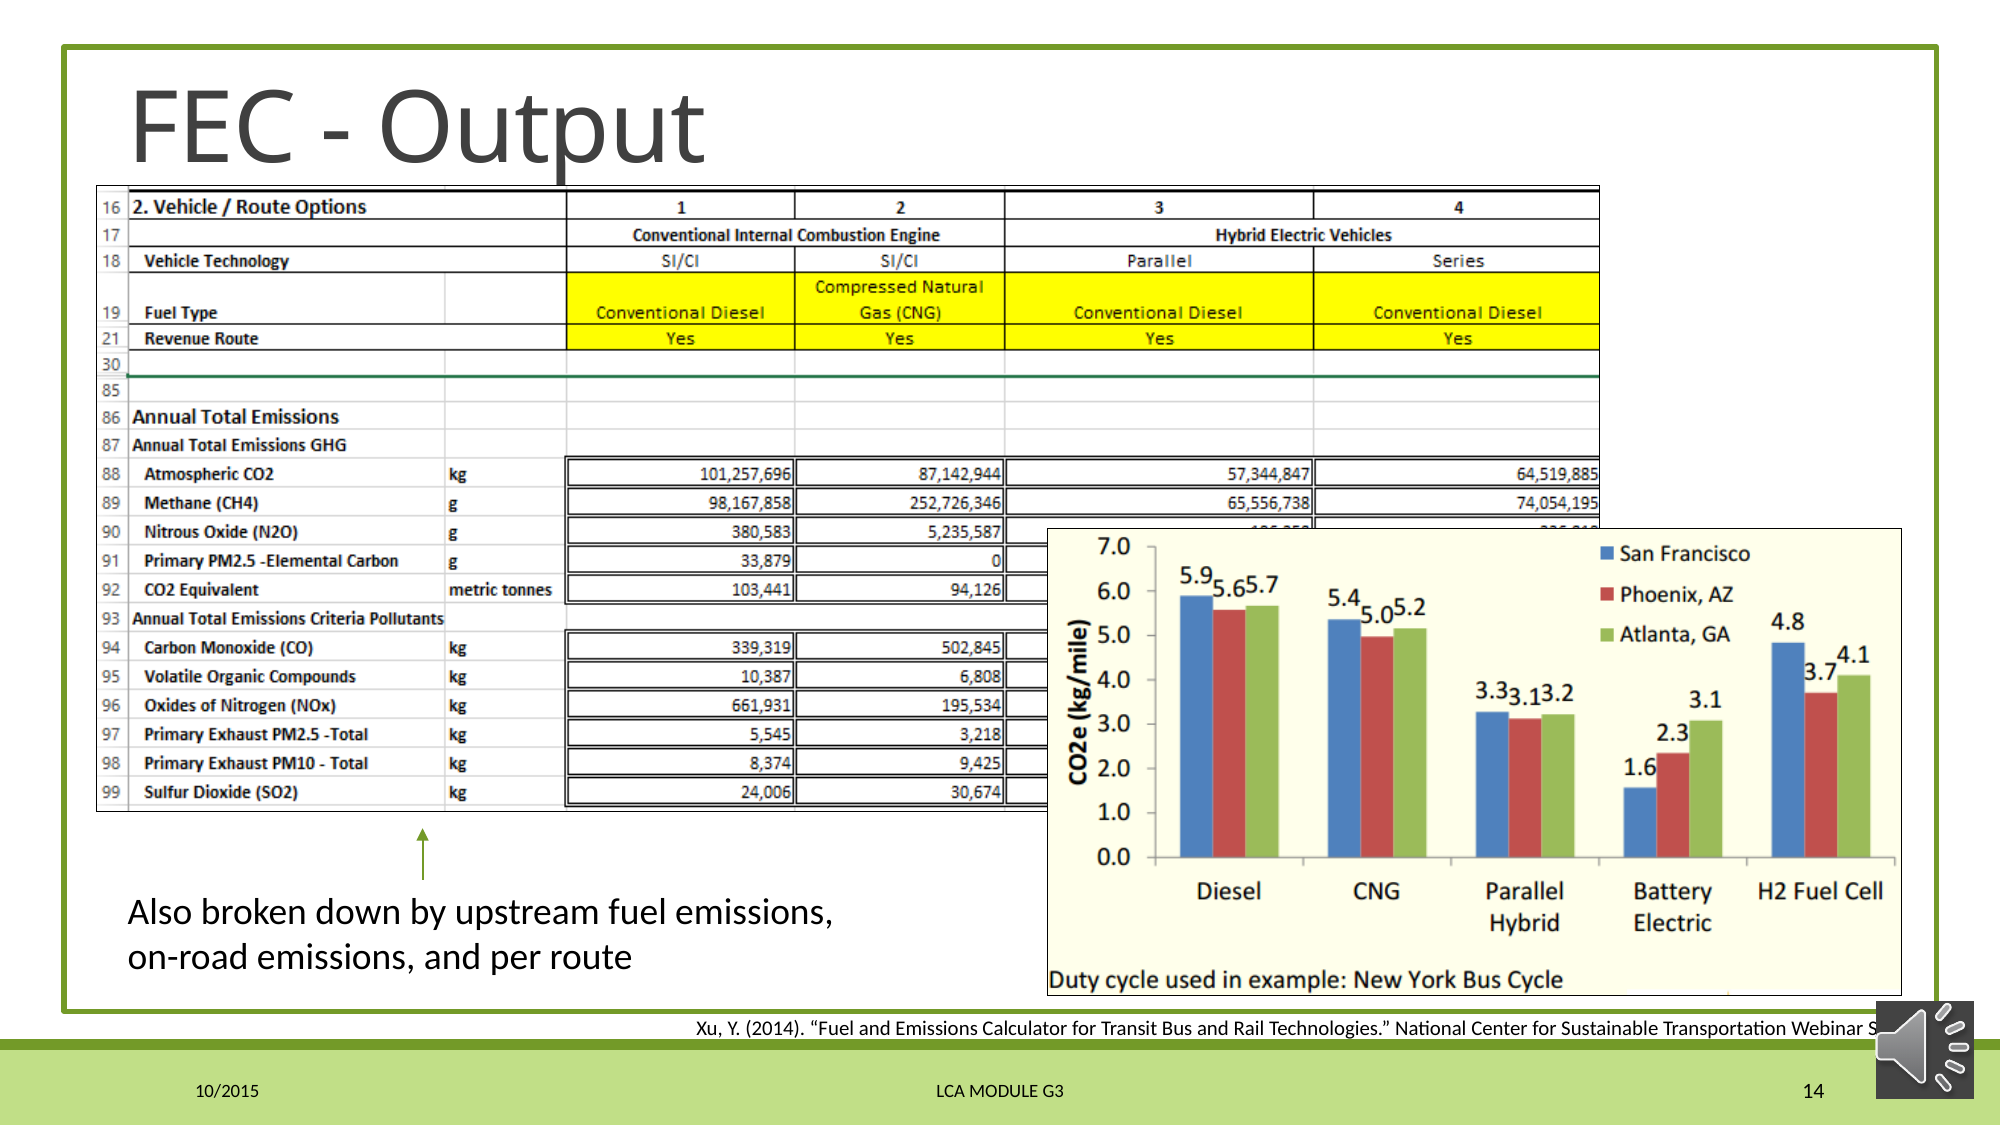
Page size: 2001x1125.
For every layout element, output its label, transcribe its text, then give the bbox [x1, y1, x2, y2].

footer LCA Module G3 [604, 1059, 1396, 1120]
title FEC - Output [112, 45, 1763, 191]
slide_number 10/2015 [180, 1059, 586, 1120]
text_box Xu, Y. (2014). “Fuel and Emissions Calculator for Transit Bus and Rail Technologies.” National Center for Sustainable Transportation Webinar Series. [681, 1007, 1871, 1048]
picture [1874, 999, 1976, 1101]
slide_number 14 [1624, 1059, 1840, 1120]
picture [95, 184, 1902, 996]
text_box Also broken down by upstream fuel emissions, on-road emissions, and per route [112, 879, 887, 985]
